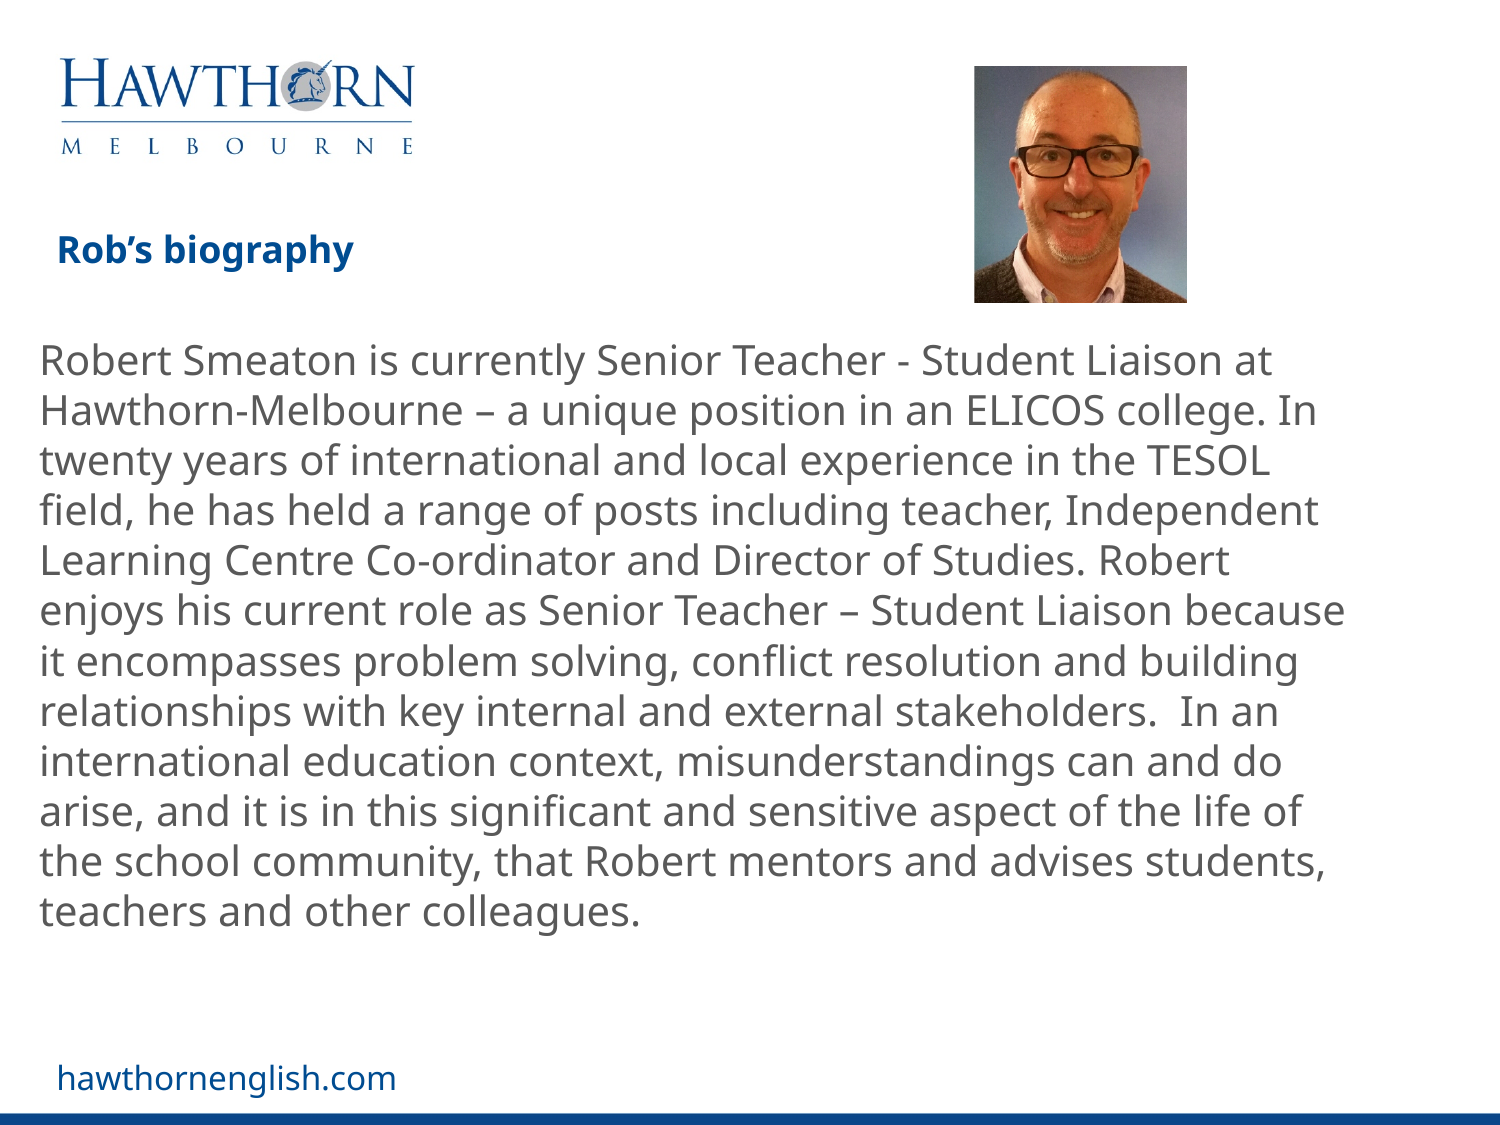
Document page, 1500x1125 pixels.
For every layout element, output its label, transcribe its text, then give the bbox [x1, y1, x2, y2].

picture [0, 0, 1500, 1125]
list Robert Smeaton is currently Senior Teacher - Student Liaison at Hawthorn-Melbourne – a unique position in an ELICOS college. In twenty years of international and local experience in the TESOL field, he has held a range of posts including teacher, Independent Learning Centre Co-ordinator and Director of Studies. Robert enjoys his current role as Senior Teacher – Student Liaison because it encompasses problem solving, conflict resolution and building relationships with key internal and external stakeholders. In an international education context, misunderstandings can and do arise, and it is in this significant and sensitive aspect of the life of the school community, that Robert mentors and advises students, teachers and other colleagues. [24, 326, 1376, 1000]
title Rob’s biography [41, 218, 969, 279]
